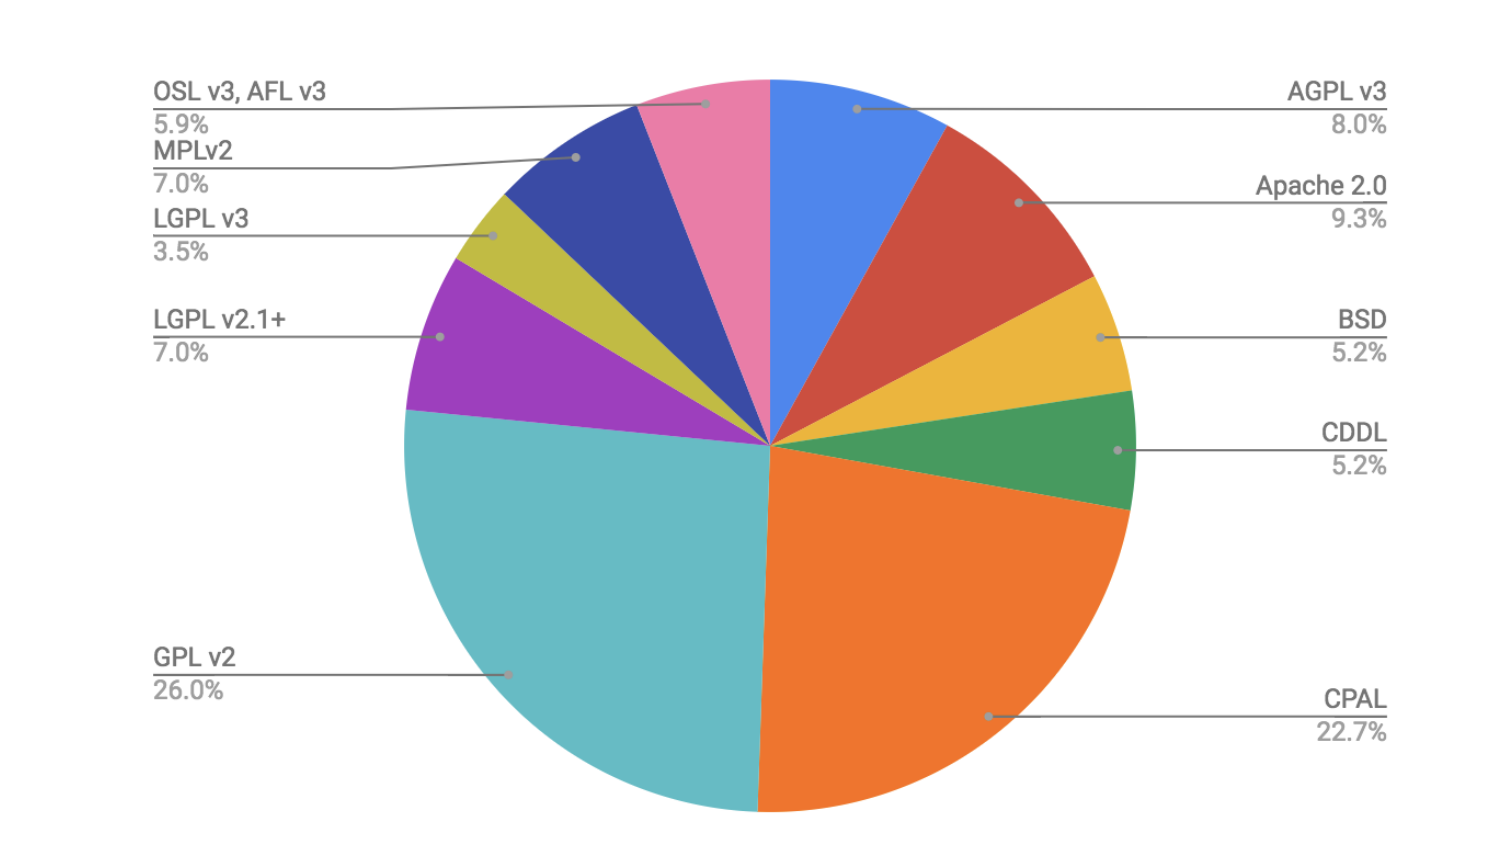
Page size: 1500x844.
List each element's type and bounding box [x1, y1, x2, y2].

picture [116, 39, 1419, 844]
